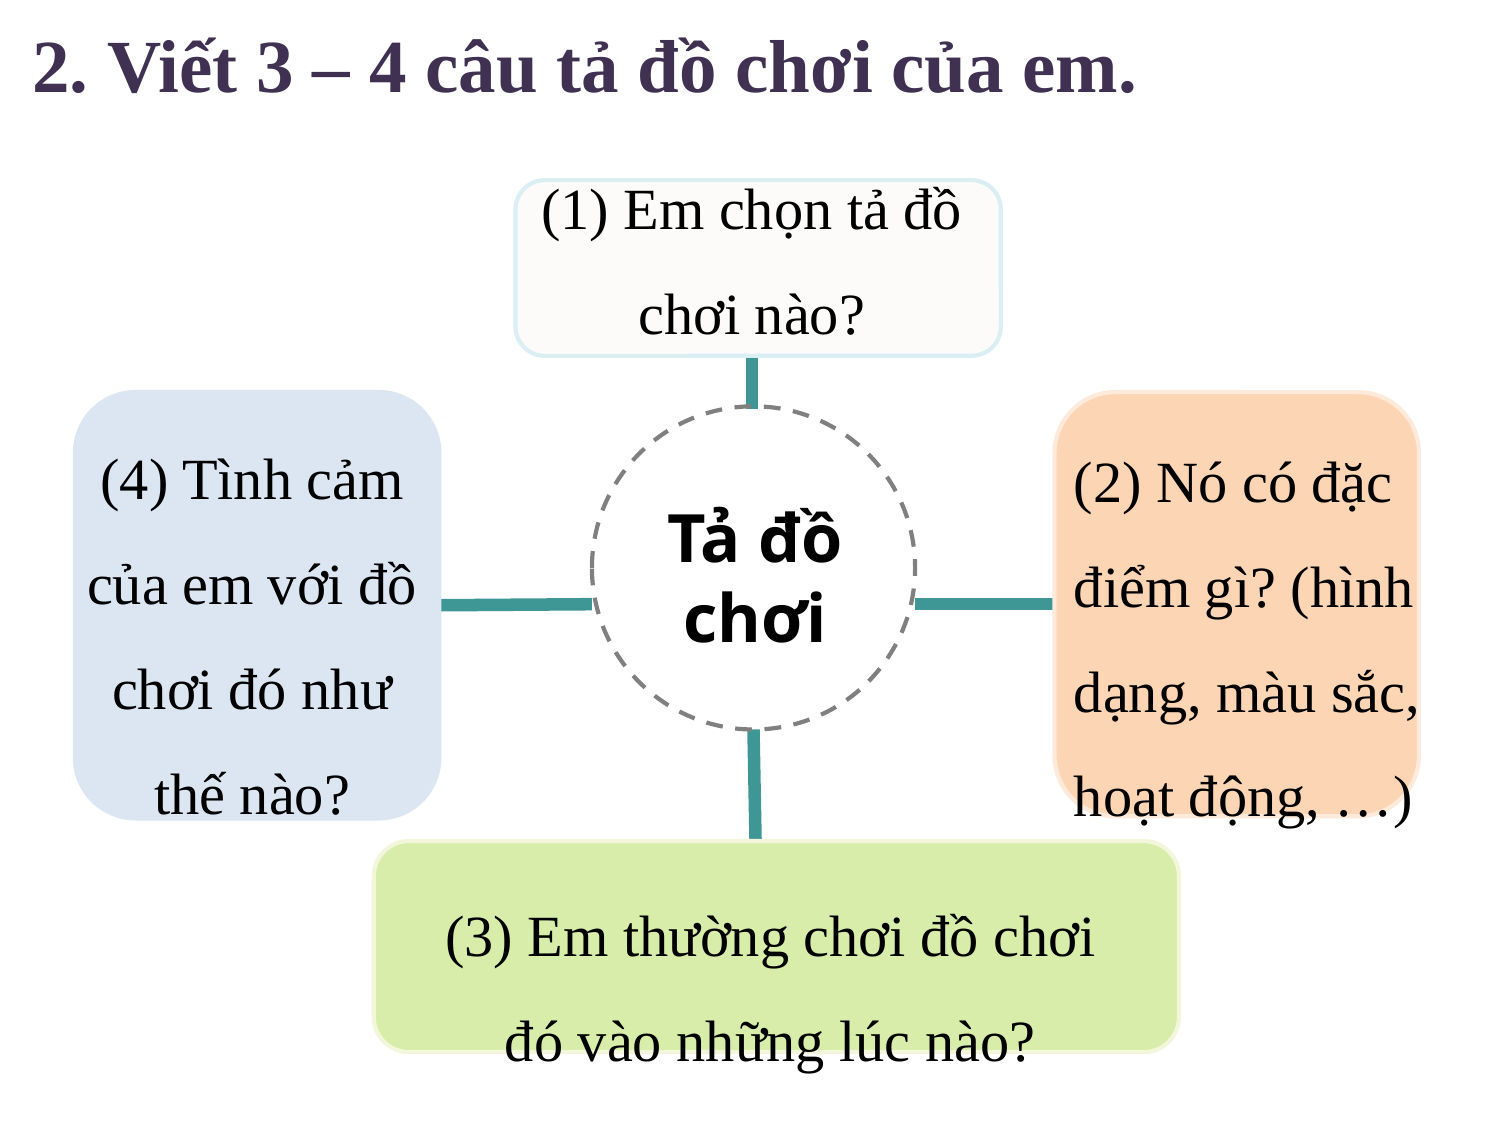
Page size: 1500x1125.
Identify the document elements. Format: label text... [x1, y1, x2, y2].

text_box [373, 840, 1180, 1125]
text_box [1054, 391, 1454, 932]
text_box [676, 404, 836, 426]
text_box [500, 128, 1003, 357]
text_box [683, 716, 819, 732]
text_box 2. Viết 3 – 4 câu tả đồ chơi của em. [12, 13, 1298, 118]
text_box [596, 428, 914, 708]
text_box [71, 391, 440, 932]
